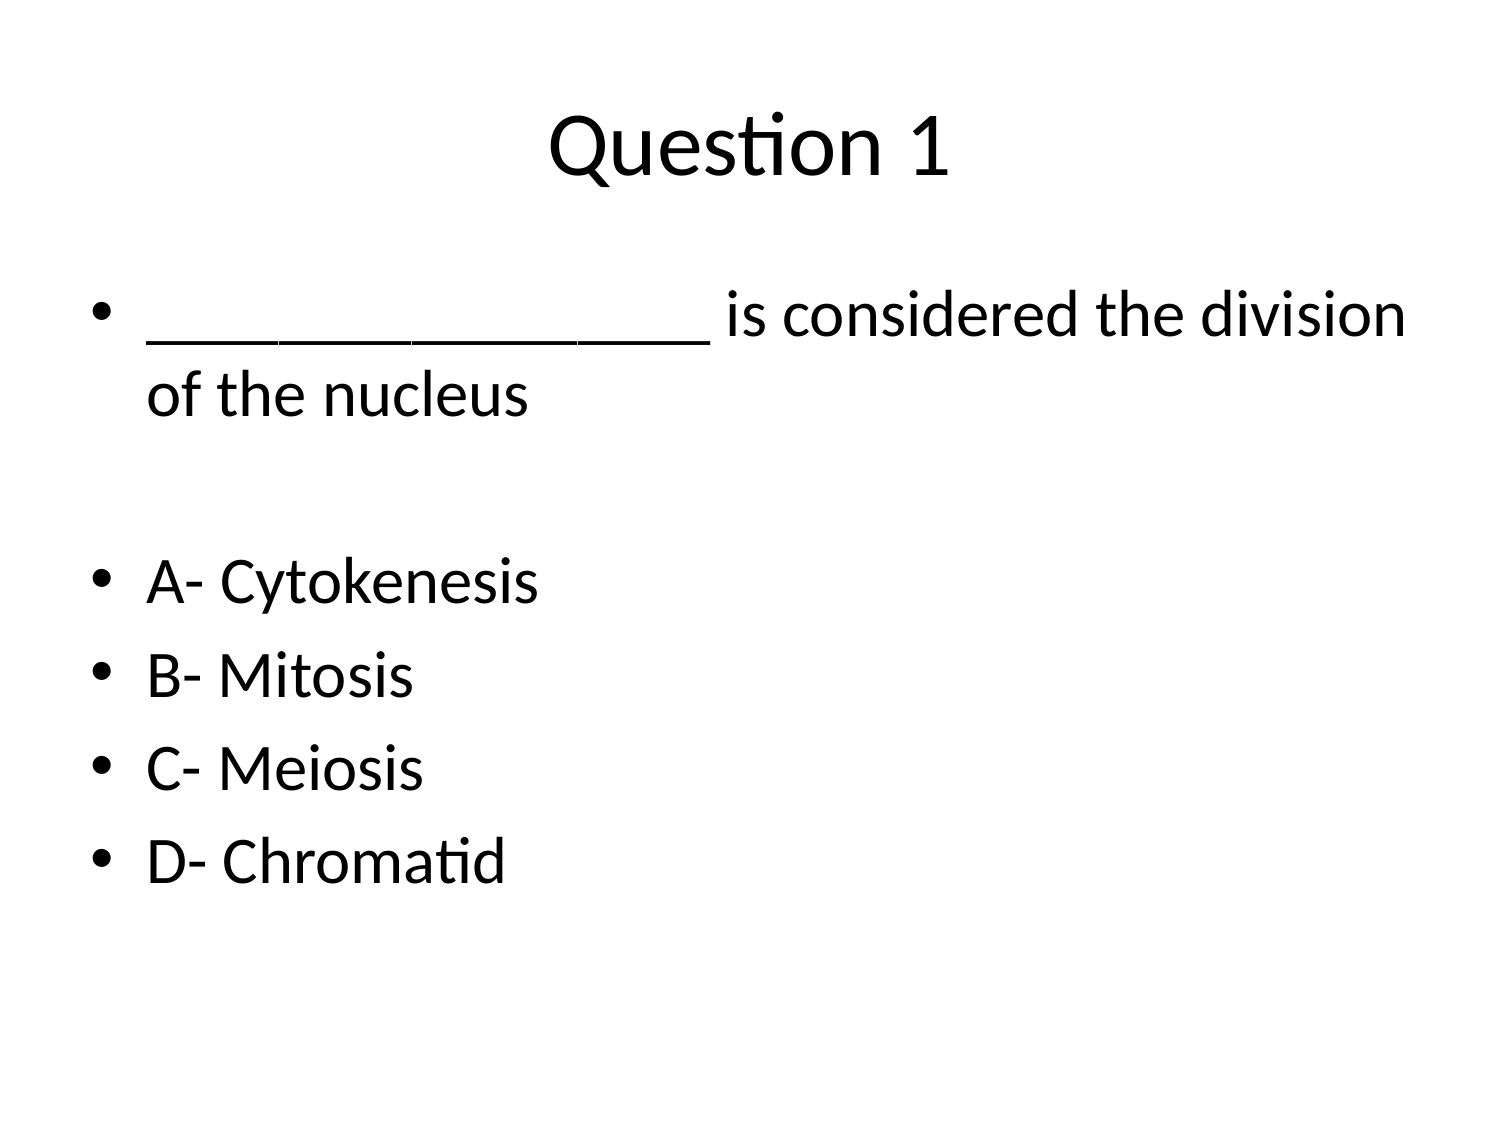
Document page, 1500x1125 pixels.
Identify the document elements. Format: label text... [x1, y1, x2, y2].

title Question 1 [75, 45, 1425, 233]
list _________________ is considered the division of the nucleus A- Cytokenesis B- Mitosis C- Meiosis D- Chromatid [75, 262, 1425, 1005]
